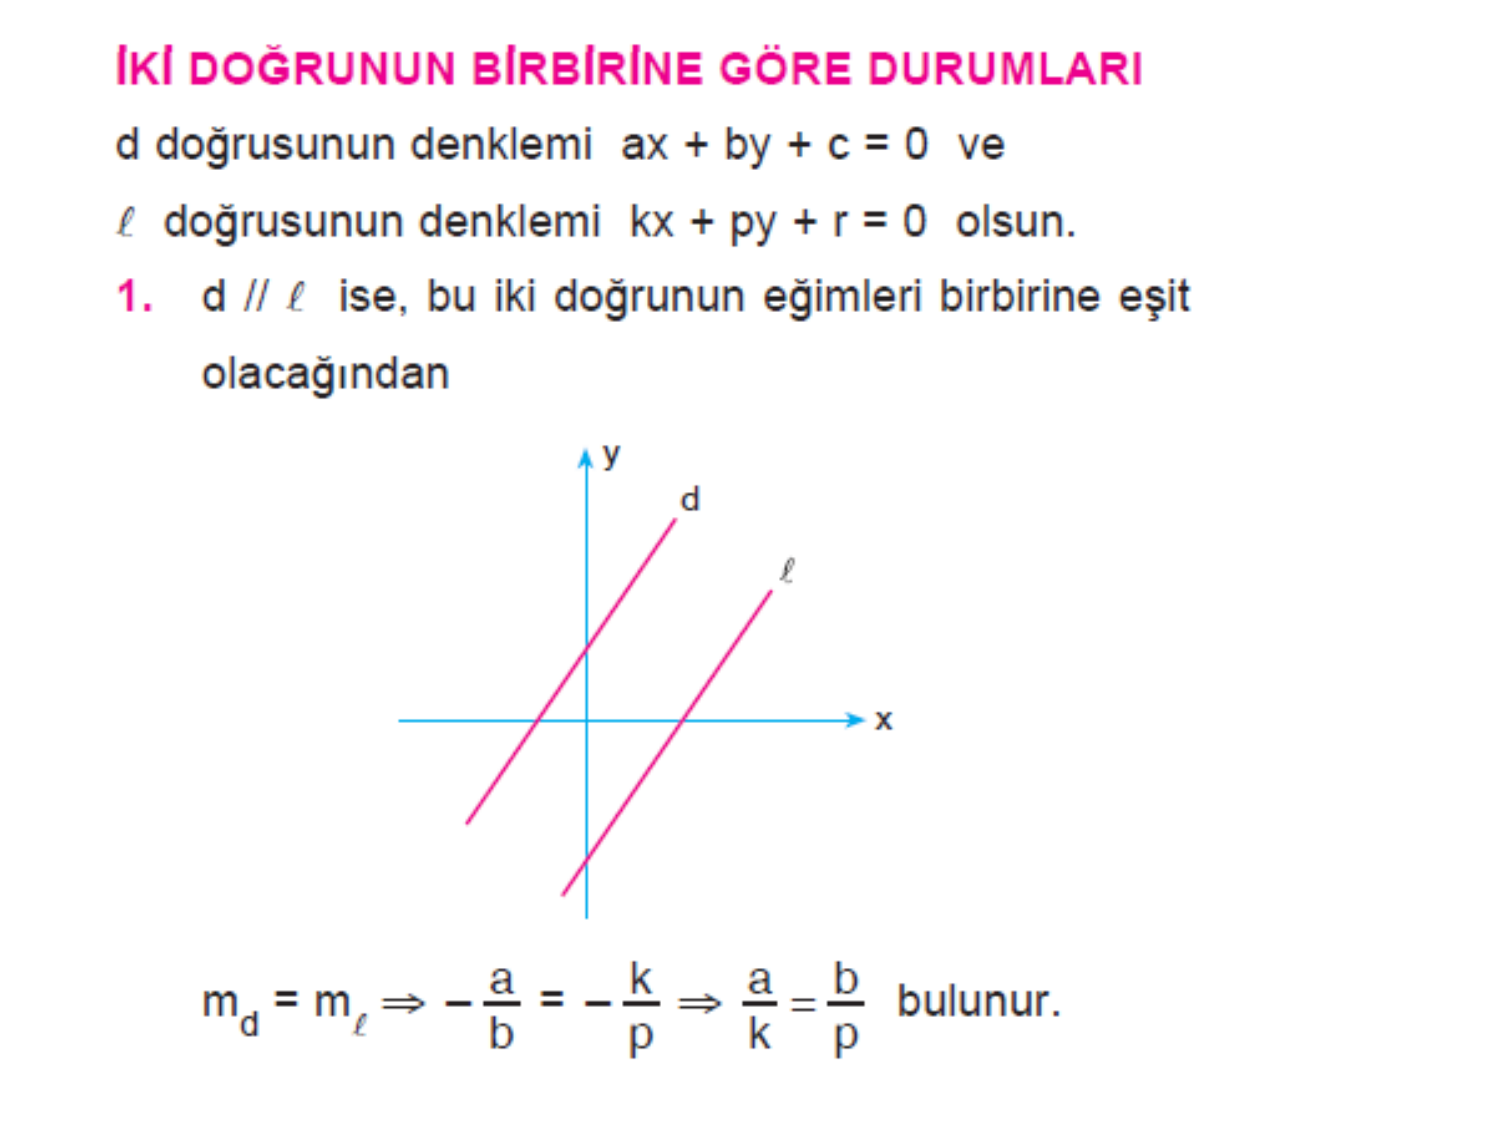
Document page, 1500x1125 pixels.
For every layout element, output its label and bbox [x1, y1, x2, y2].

picture [58, 23, 1219, 1100]
